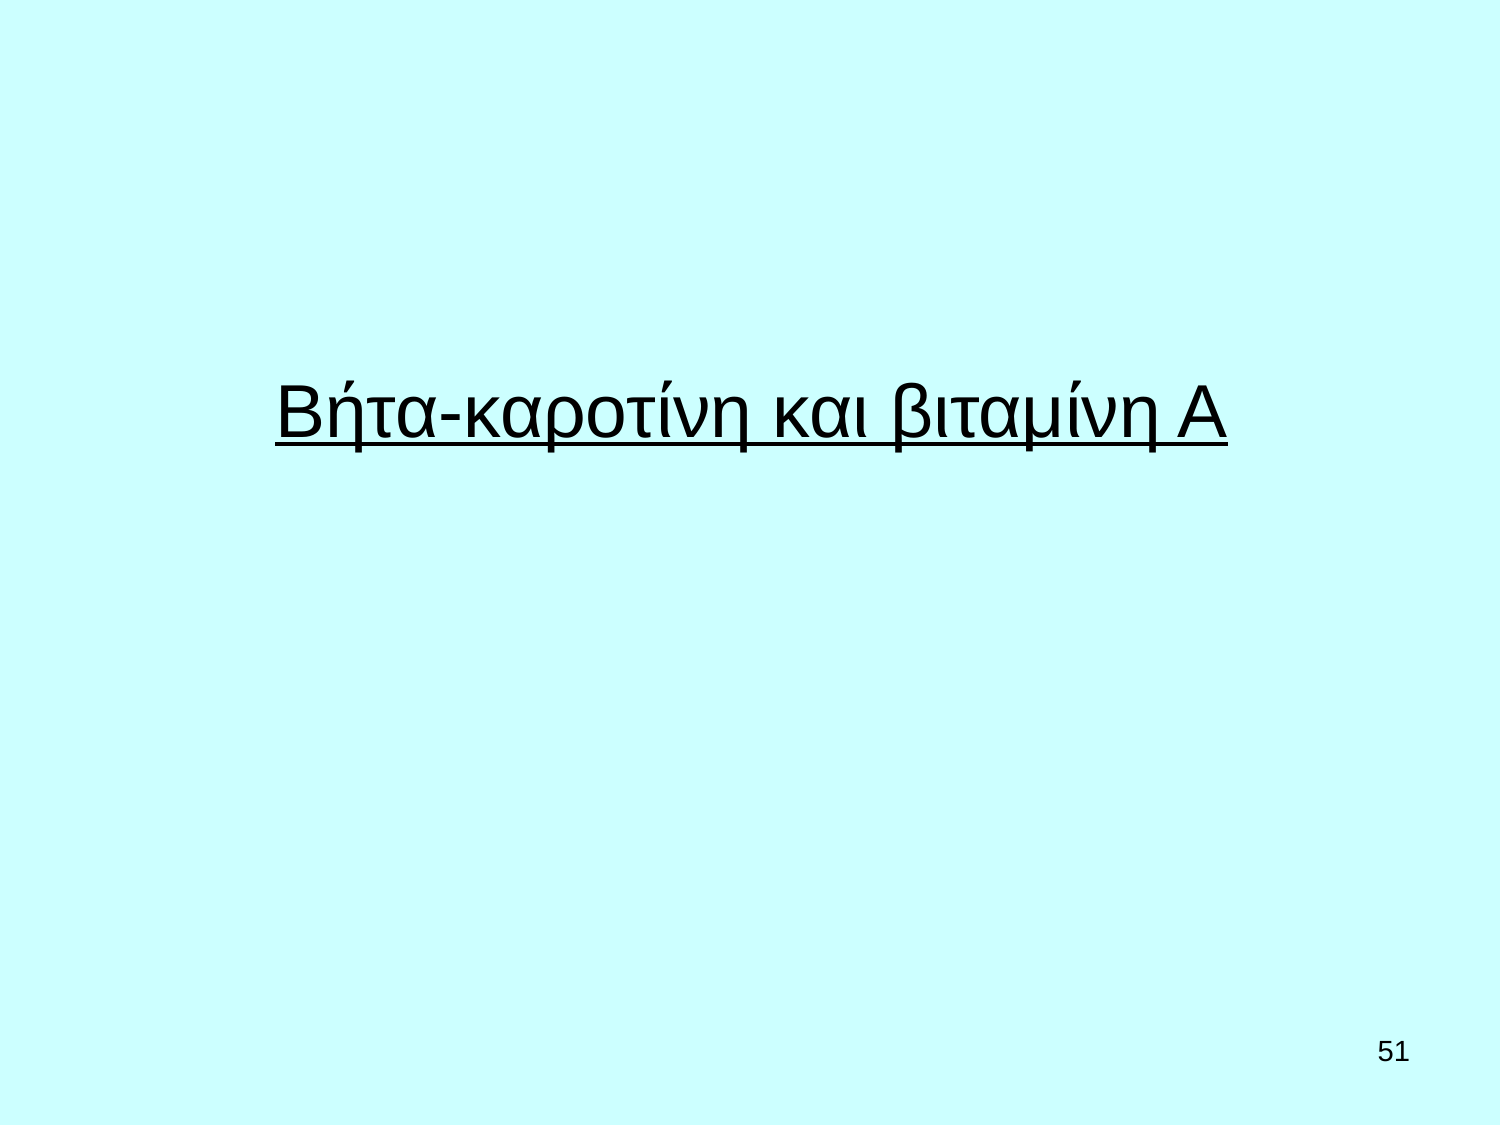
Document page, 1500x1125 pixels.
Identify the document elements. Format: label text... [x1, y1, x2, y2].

slide_number 51 [1074, 1024, 1425, 1103]
title Βήτα-καροτίνη και βιταμίνη Α [76, 314, 1427, 502]
